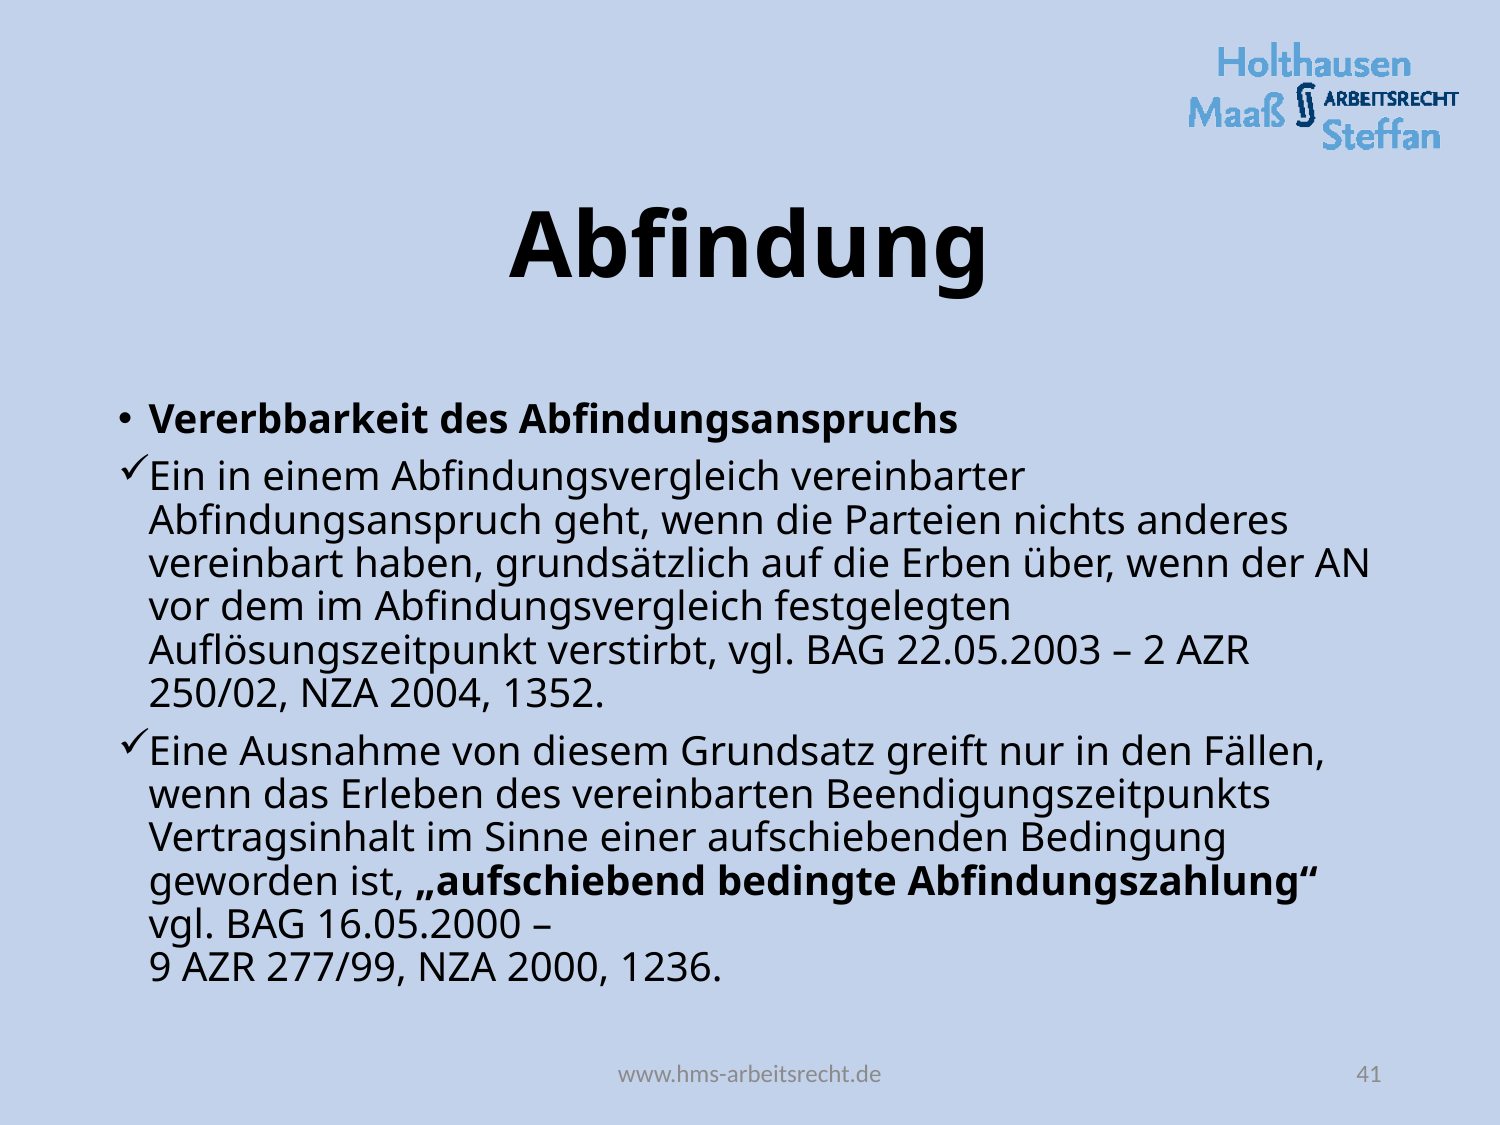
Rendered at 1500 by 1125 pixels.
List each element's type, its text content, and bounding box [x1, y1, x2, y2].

picture [1189, 42, 1459, 150]
list Vererbbarkeit des Abfindungsanspruchs Ein in einem Abfindungsvergleich vereinbarter Abfindungsanspruch geht, wenn die Parteien nichts anderes vereinbart haben, grundsätzlich auf die Erben über, wenn der AN vor dem im Abfindungsvergleich festgelegten Auflösungszeitpunkt verstirbt, vgl. BAG 22.05.2003 – 2 AZR 250/02, NZA 2004, 1352. Eine Ausnahme von diesem Grundsatz greift nur in den Fällen, wenn das Erleben des vereinbarten Beendigungszeitpunkts Vertragsinhalt im Sinne einer aufschiebenden Bedingung geworden ist, „aufschiebend bedingte Abfindungszahlung“ vgl. BAG 16.05.2000 – 9 AZR 277/99, NZA 2000, 1236. [103, 328, 1397, 1008]
title Abfindung [103, 185, 1397, 310]
slide_number 41 [1059, 1042, 1397, 1103]
footer www.hms-arbeitsrecht.de [496, 1042, 1004, 1103]
